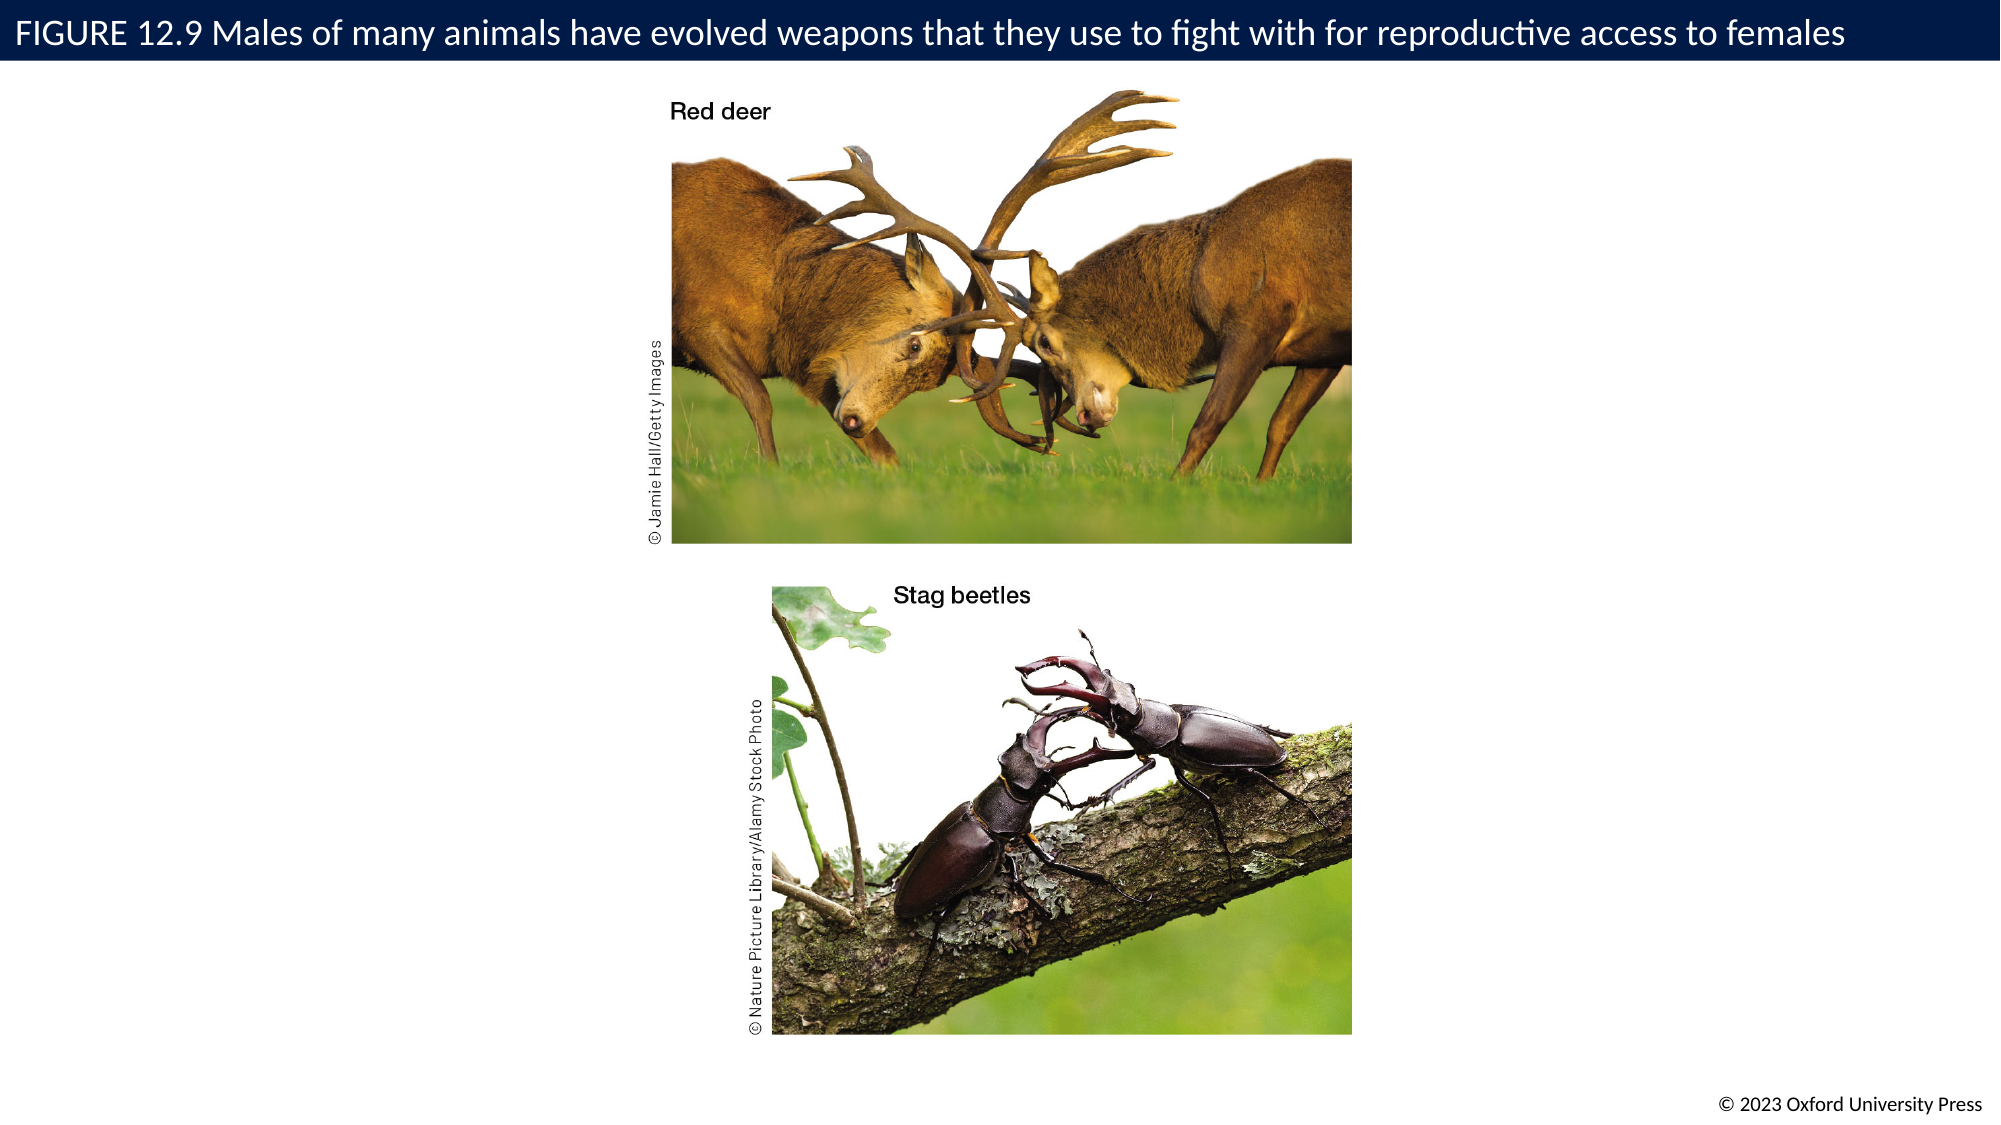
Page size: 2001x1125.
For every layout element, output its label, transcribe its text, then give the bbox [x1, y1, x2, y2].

title FIGURE 12.9 Males of many animals have evolved weapons that they use to fight with for reproductive access to females [0, 0, 2000, 61]
picture [646, 87, 1354, 1038]
